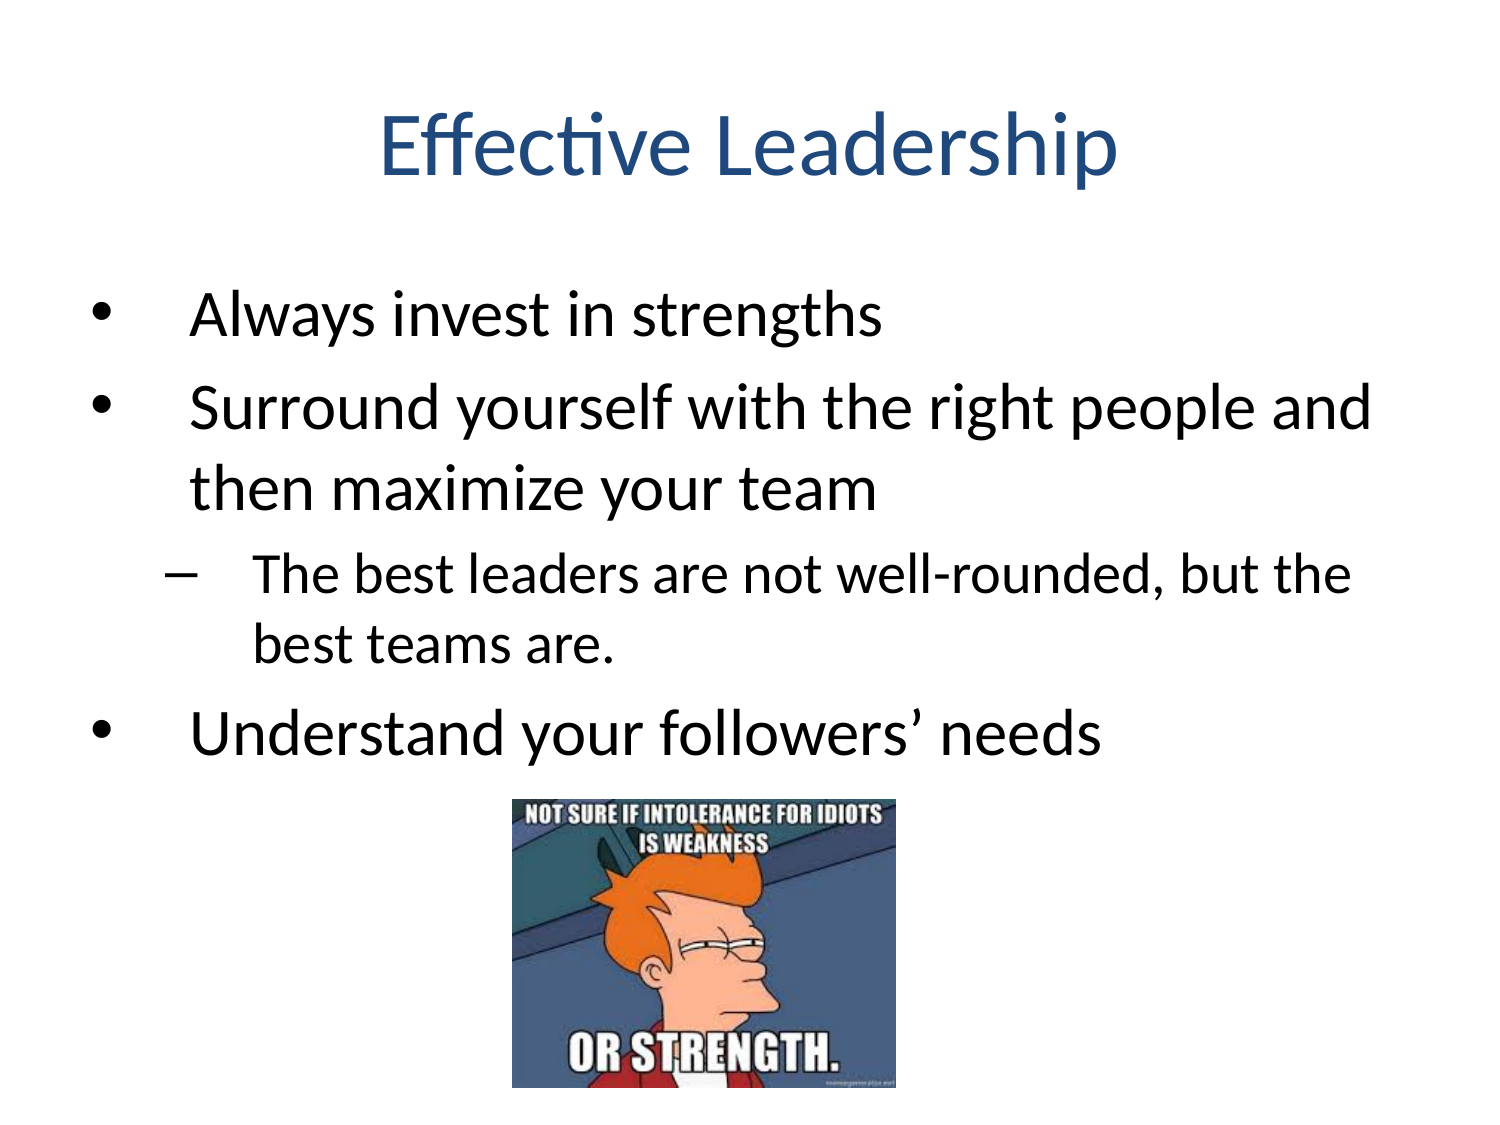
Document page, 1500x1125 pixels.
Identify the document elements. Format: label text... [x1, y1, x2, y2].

title Effective Leadership [75, 45, 1425, 233]
list Always invest in strengths Surround yourself with the right people and then maximize your team The best leaders are not well-rounded, but the best teams are. Understand your followers’ needs [75, 262, 1425, 1005]
picture [512, 799, 897, 1088]
